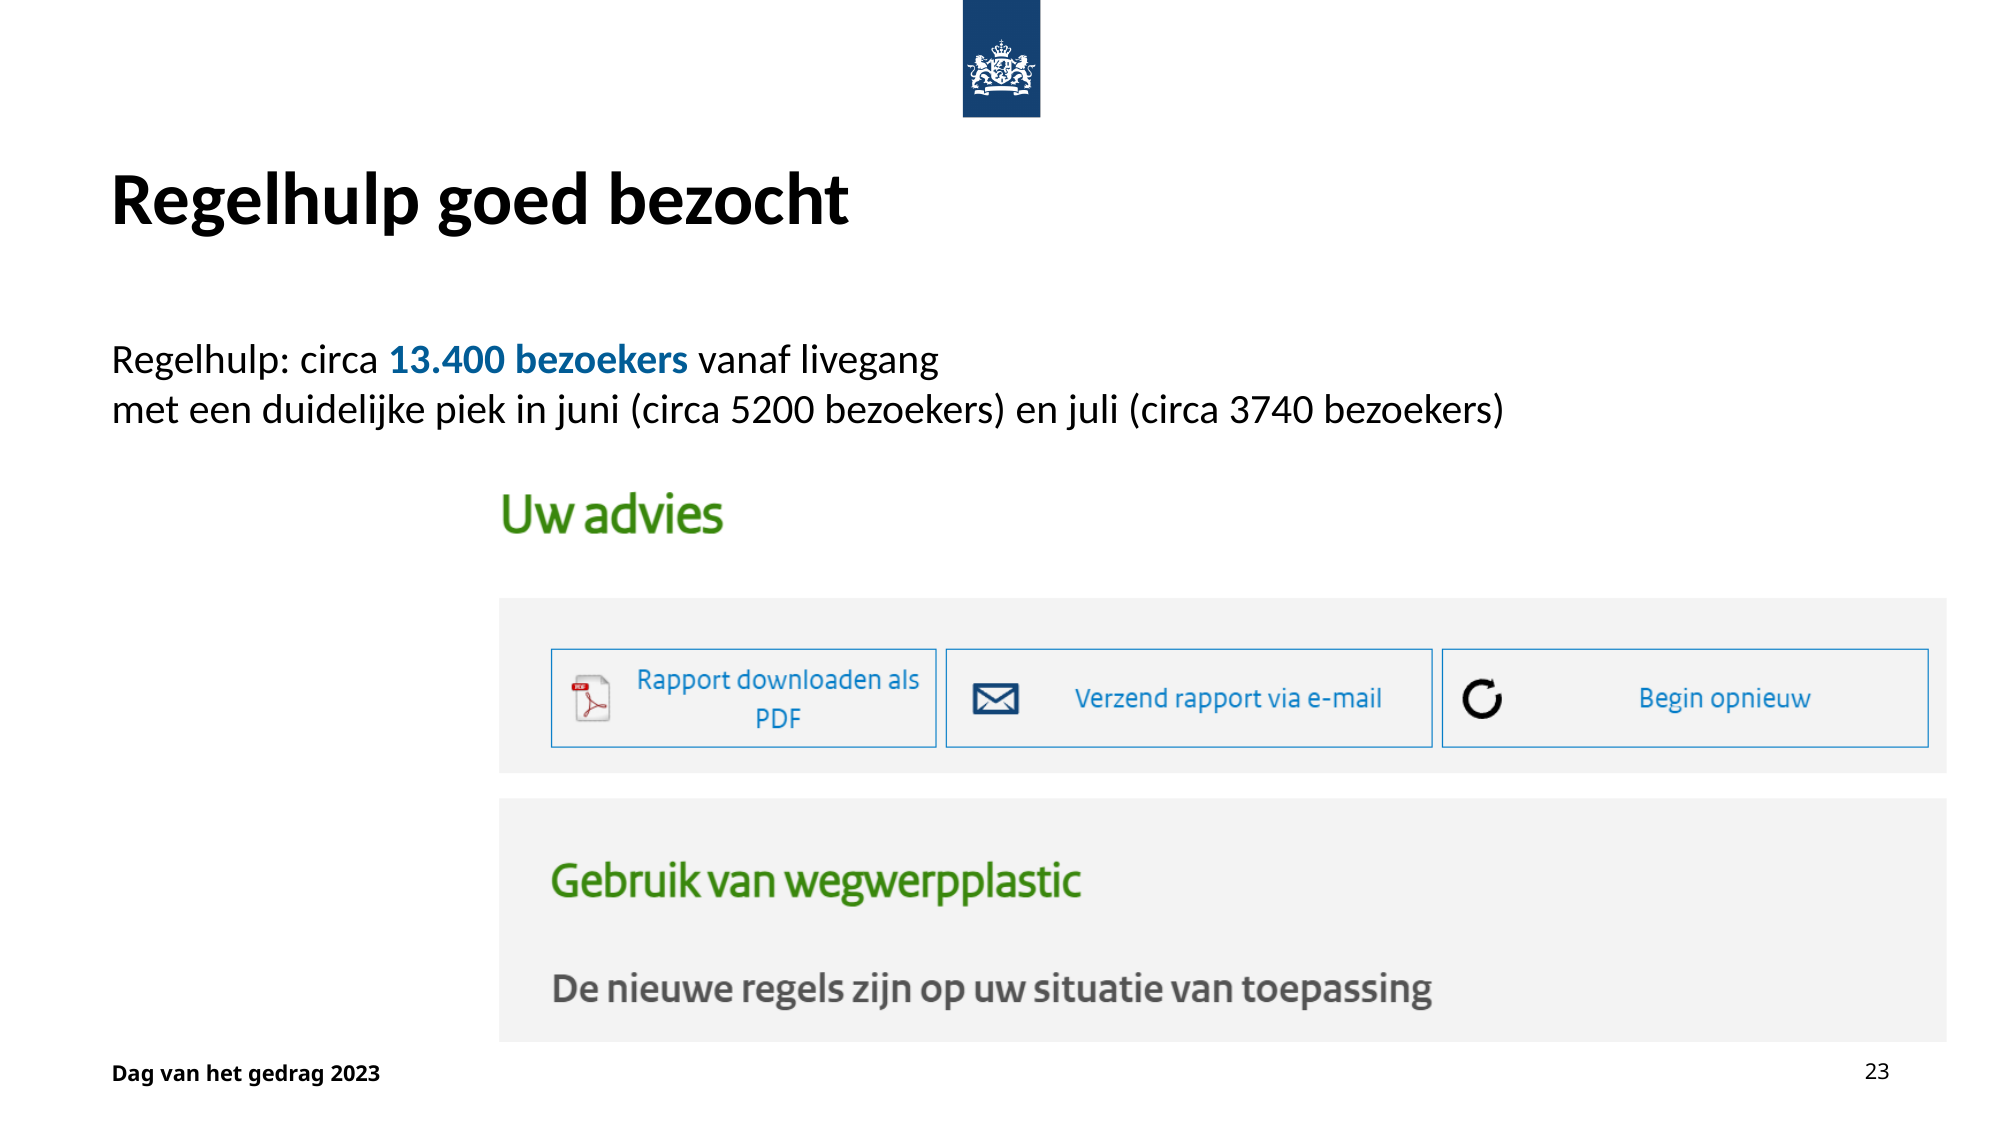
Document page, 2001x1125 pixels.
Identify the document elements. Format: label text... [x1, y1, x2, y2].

list Regelhulp: circa 13.400 bezoekers vanaf livegang met een duidelijke piek in juni (circa 5200 bezoekers) en juli (circa 3740 bezoekers) [111, 302, 1590, 1021]
slide_number Dag van het gedrag 2023 [111, 1021, 391, 1125]
picture [473, 463, 1947, 1042]
picture [962, 0, 1043, 156]
slide_number 23 [1771, 1042, 1890, 1125]
title Regelhulp goed bezocht [111, 166, 1590, 302]
